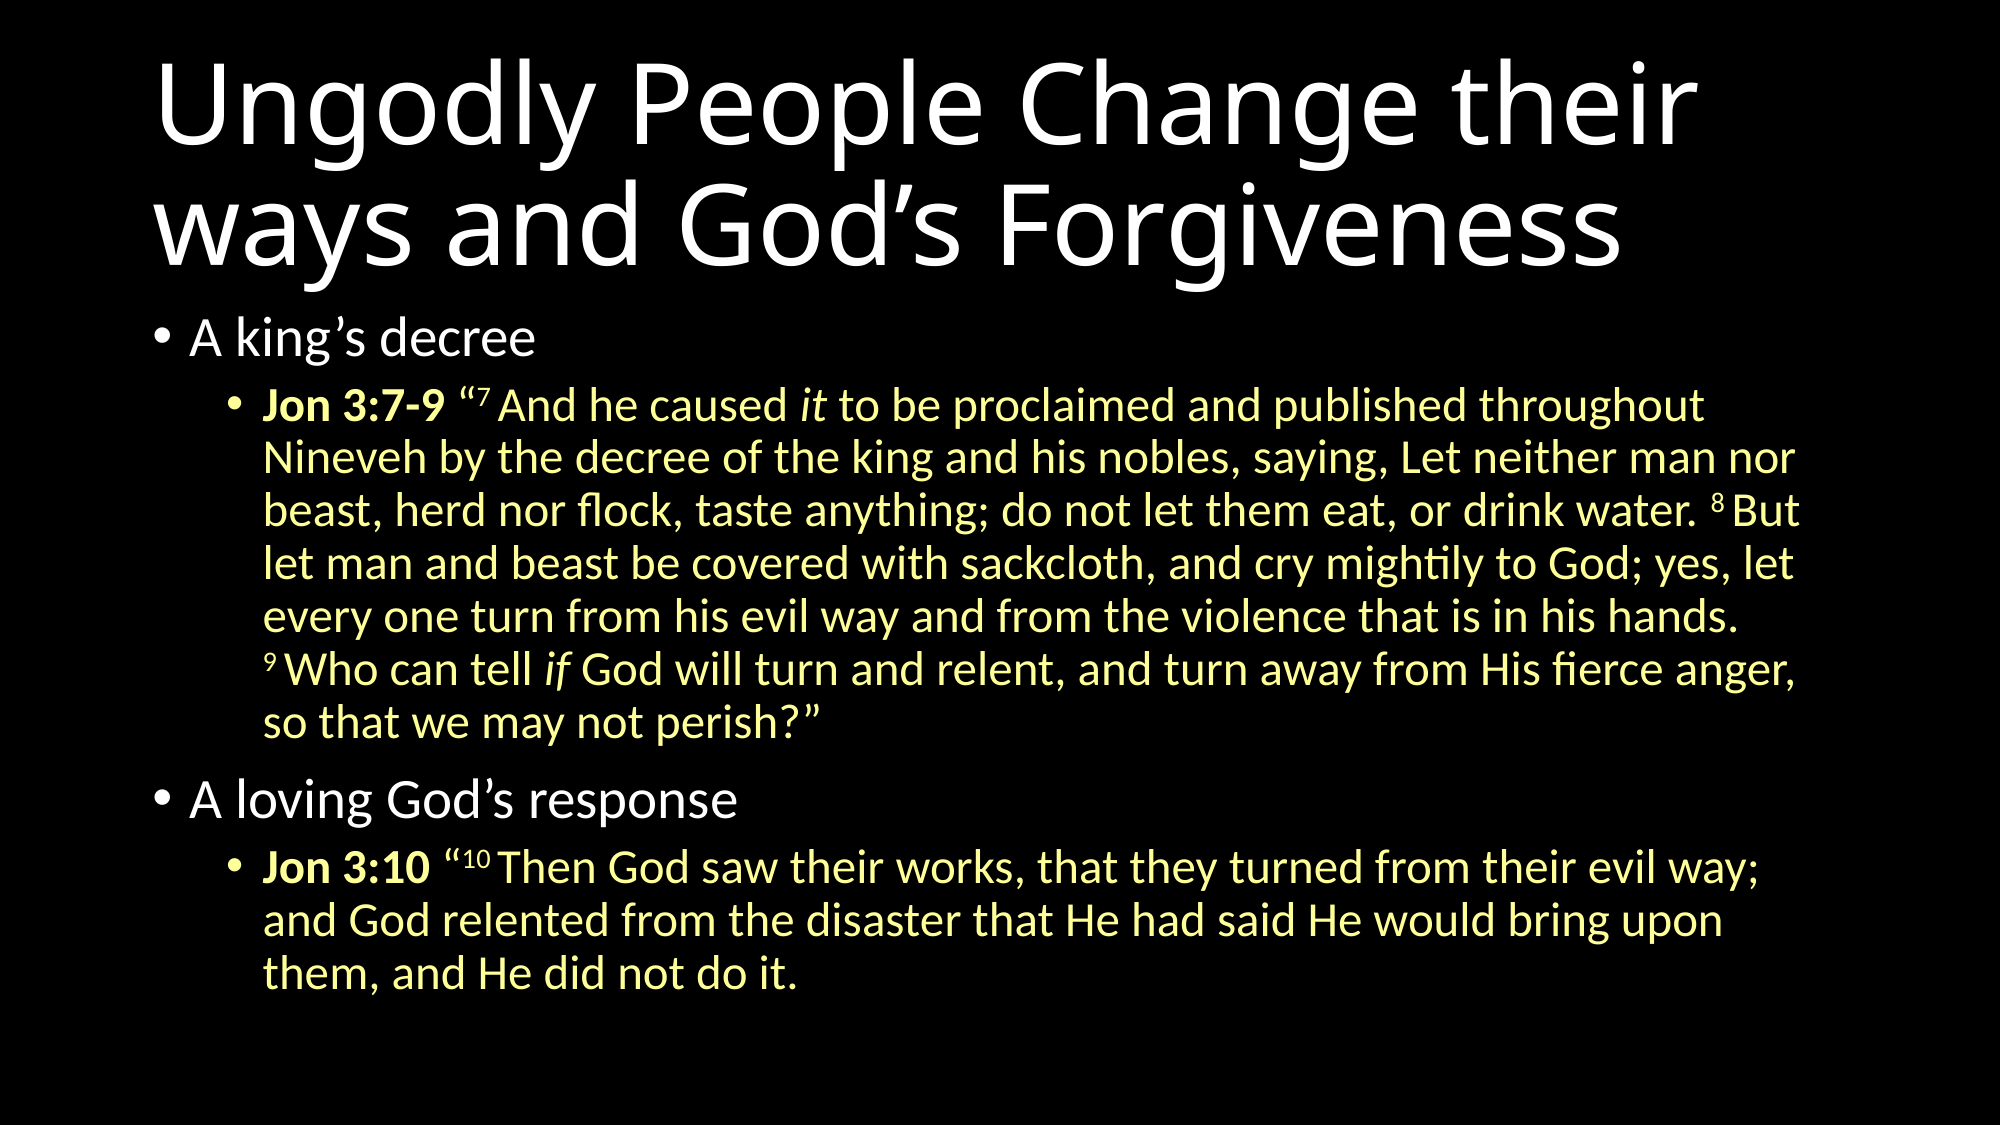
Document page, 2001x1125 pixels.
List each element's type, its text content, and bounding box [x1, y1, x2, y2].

title Ungodly People Change their ways and God’s Forgiveness [137, 59, 1863, 278]
list A king’s decree Jon 3:7-9 “7 And he caused it to be proclaimed and published throughout Nineveh by the decree of the king and his nobles, saying, Let neither man nor beast, herd nor flock, taste anything; do not let them eat, or drink water. 8 But let man and beast be covered with sackcloth, and cry mightily to God; yes, let every one turn from his evil way and from the violence that is in his hands. 9 Who can tell if God will turn and relent, and turn away from His fierce anger, so that we may not perish?” A loving God’s response Jon 3:10 “10 Then God saw their works, that they turned from their evil way; and God relented from the disaster that He had said He would bring upon them, and He did not do it. [137, 299, 1863, 1014]
